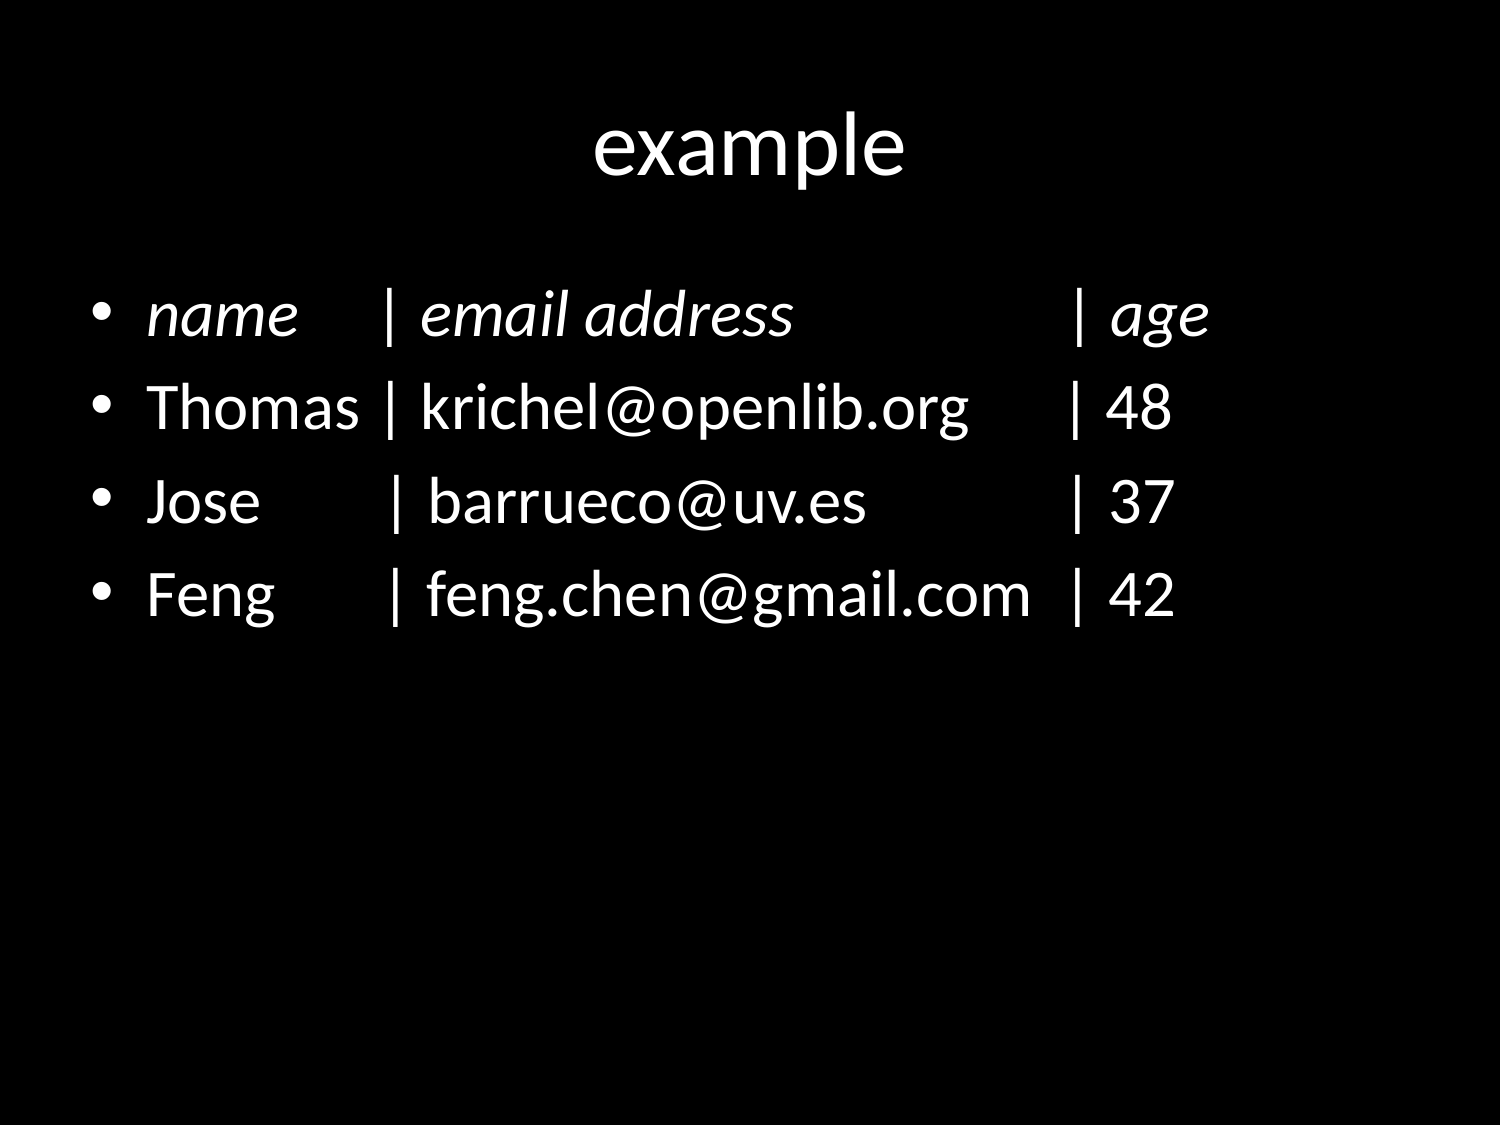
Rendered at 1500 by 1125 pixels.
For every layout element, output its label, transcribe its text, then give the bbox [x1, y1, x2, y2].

list name | email address | age Thomas | krichel@openlib.org | 48 Jose | barrueco@uv.es | 37 Feng | feng.chen@gmail.com | 42 [75, 262, 1425, 1005]
title example [75, 45, 1425, 233]
